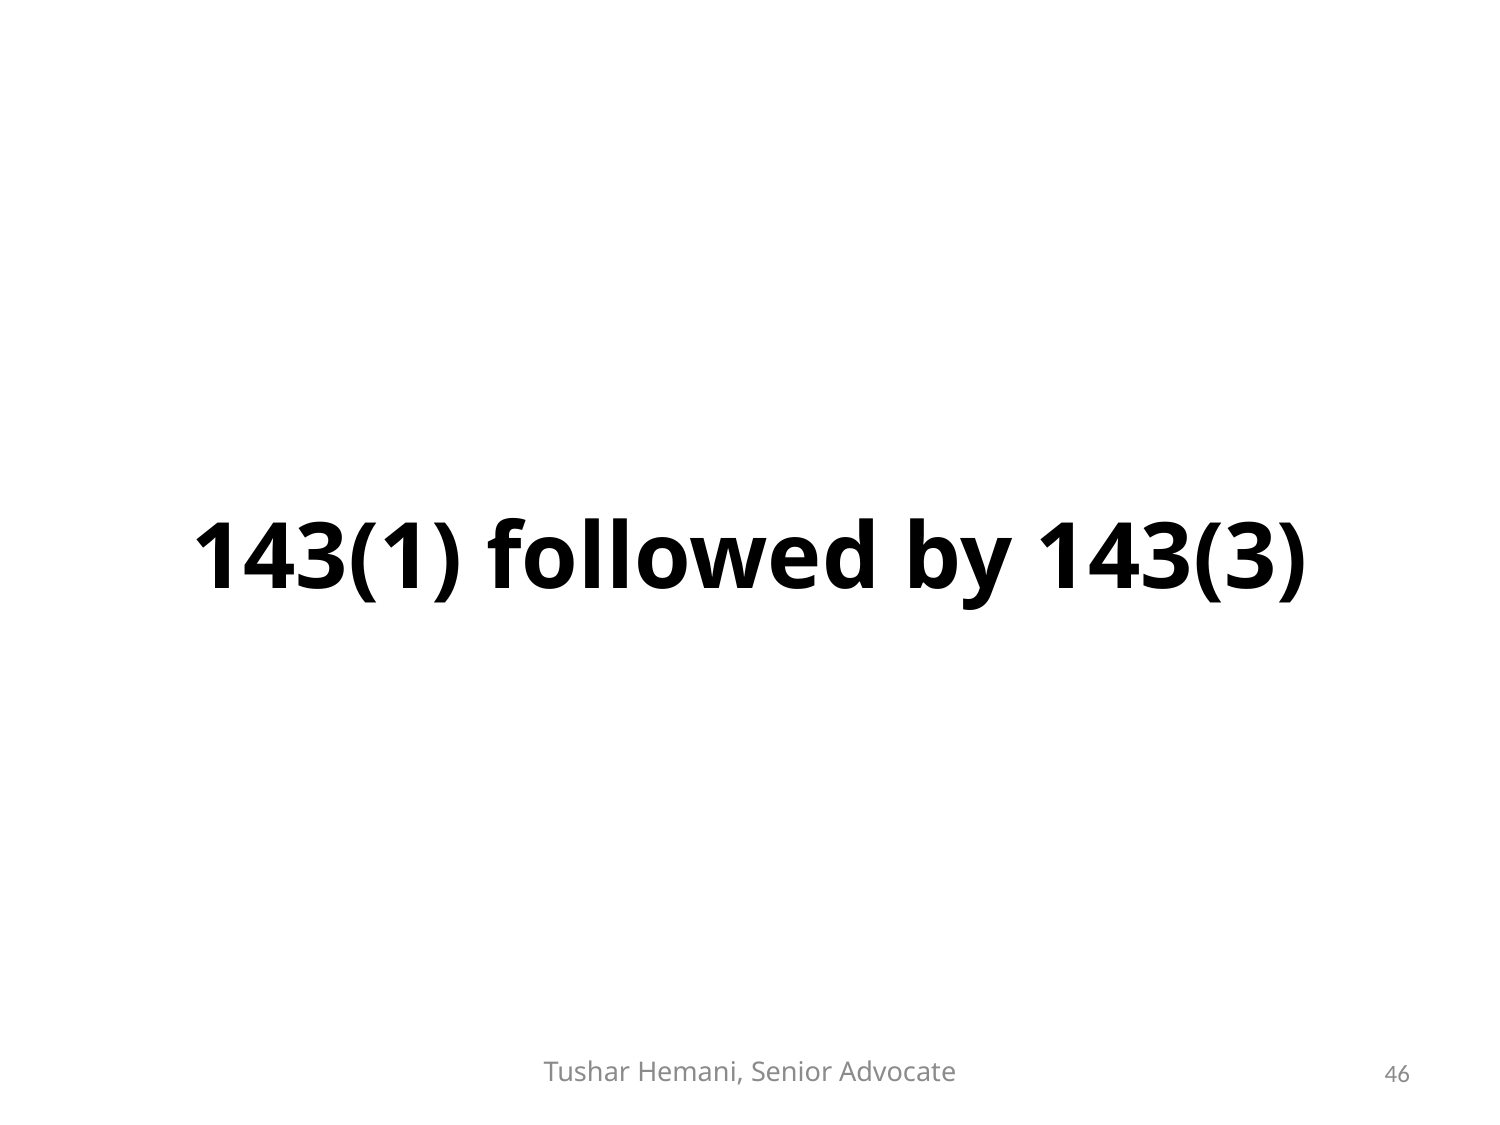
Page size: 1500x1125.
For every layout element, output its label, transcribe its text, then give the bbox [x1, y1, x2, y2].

list 143(1) followed by 143(3) [75, 262, 1425, 1005]
slide_number 46 [1074, 1042, 1425, 1103]
footer Tushar Hemani, Senior Advocate [512, 1042, 988, 1103]
